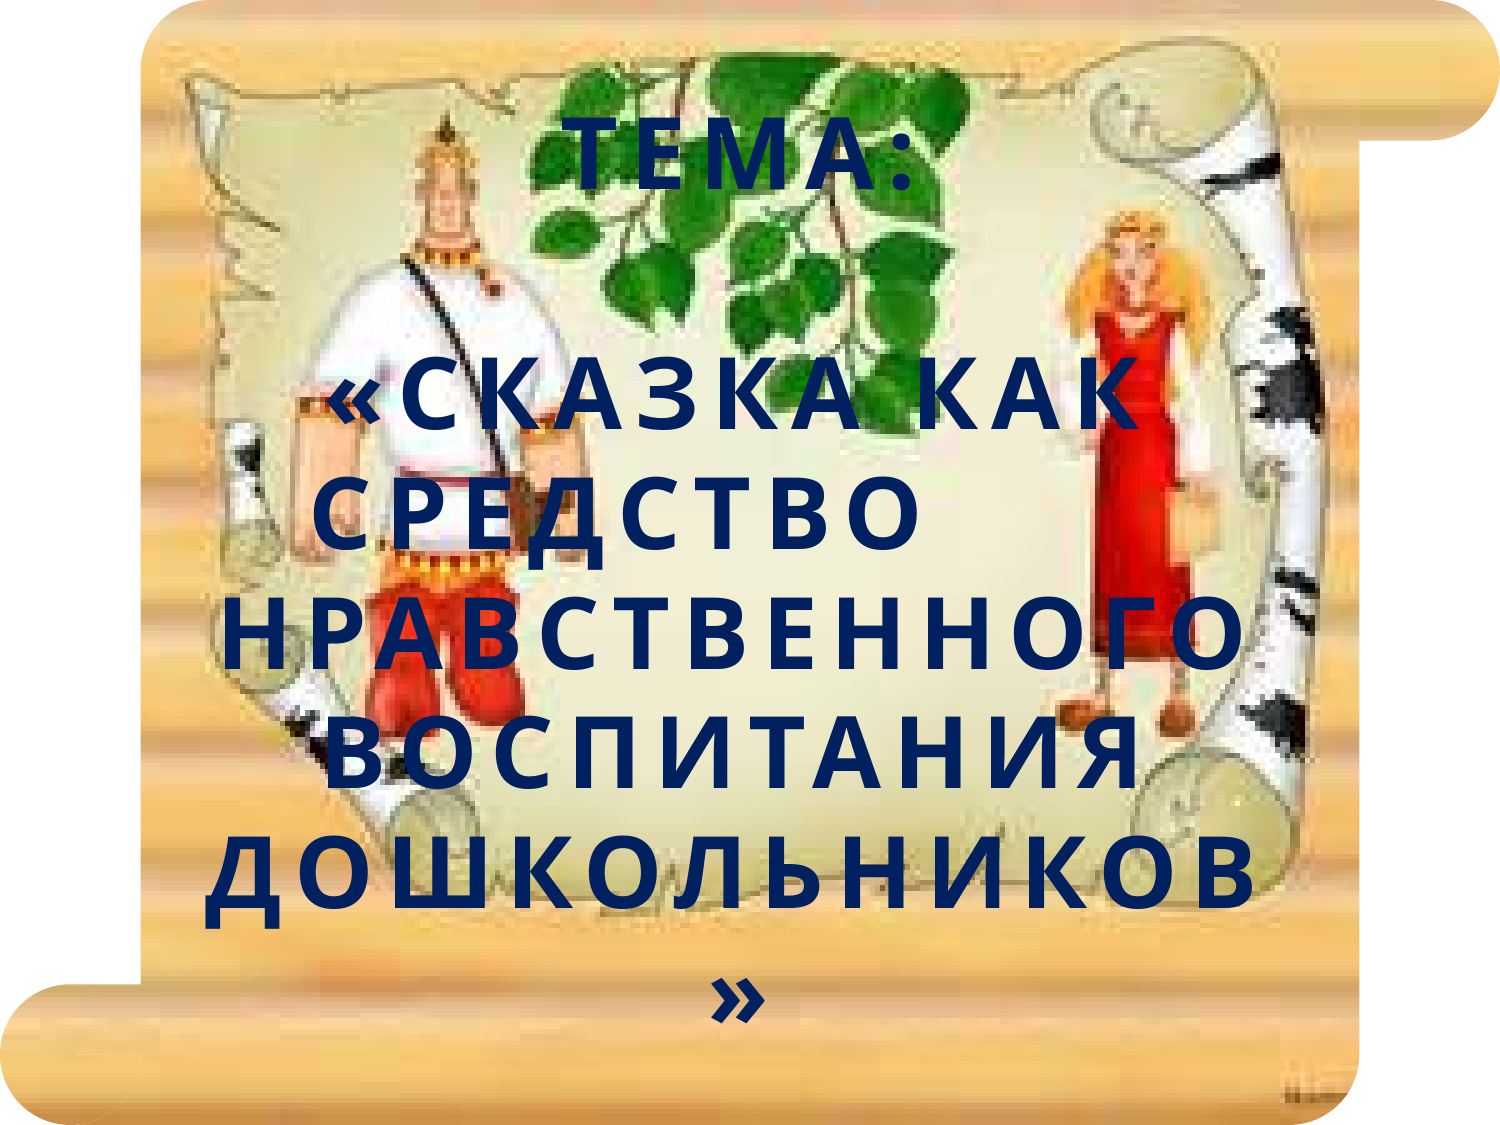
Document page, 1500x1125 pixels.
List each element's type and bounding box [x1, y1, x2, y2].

list [0, 0, 1500, 1125]
